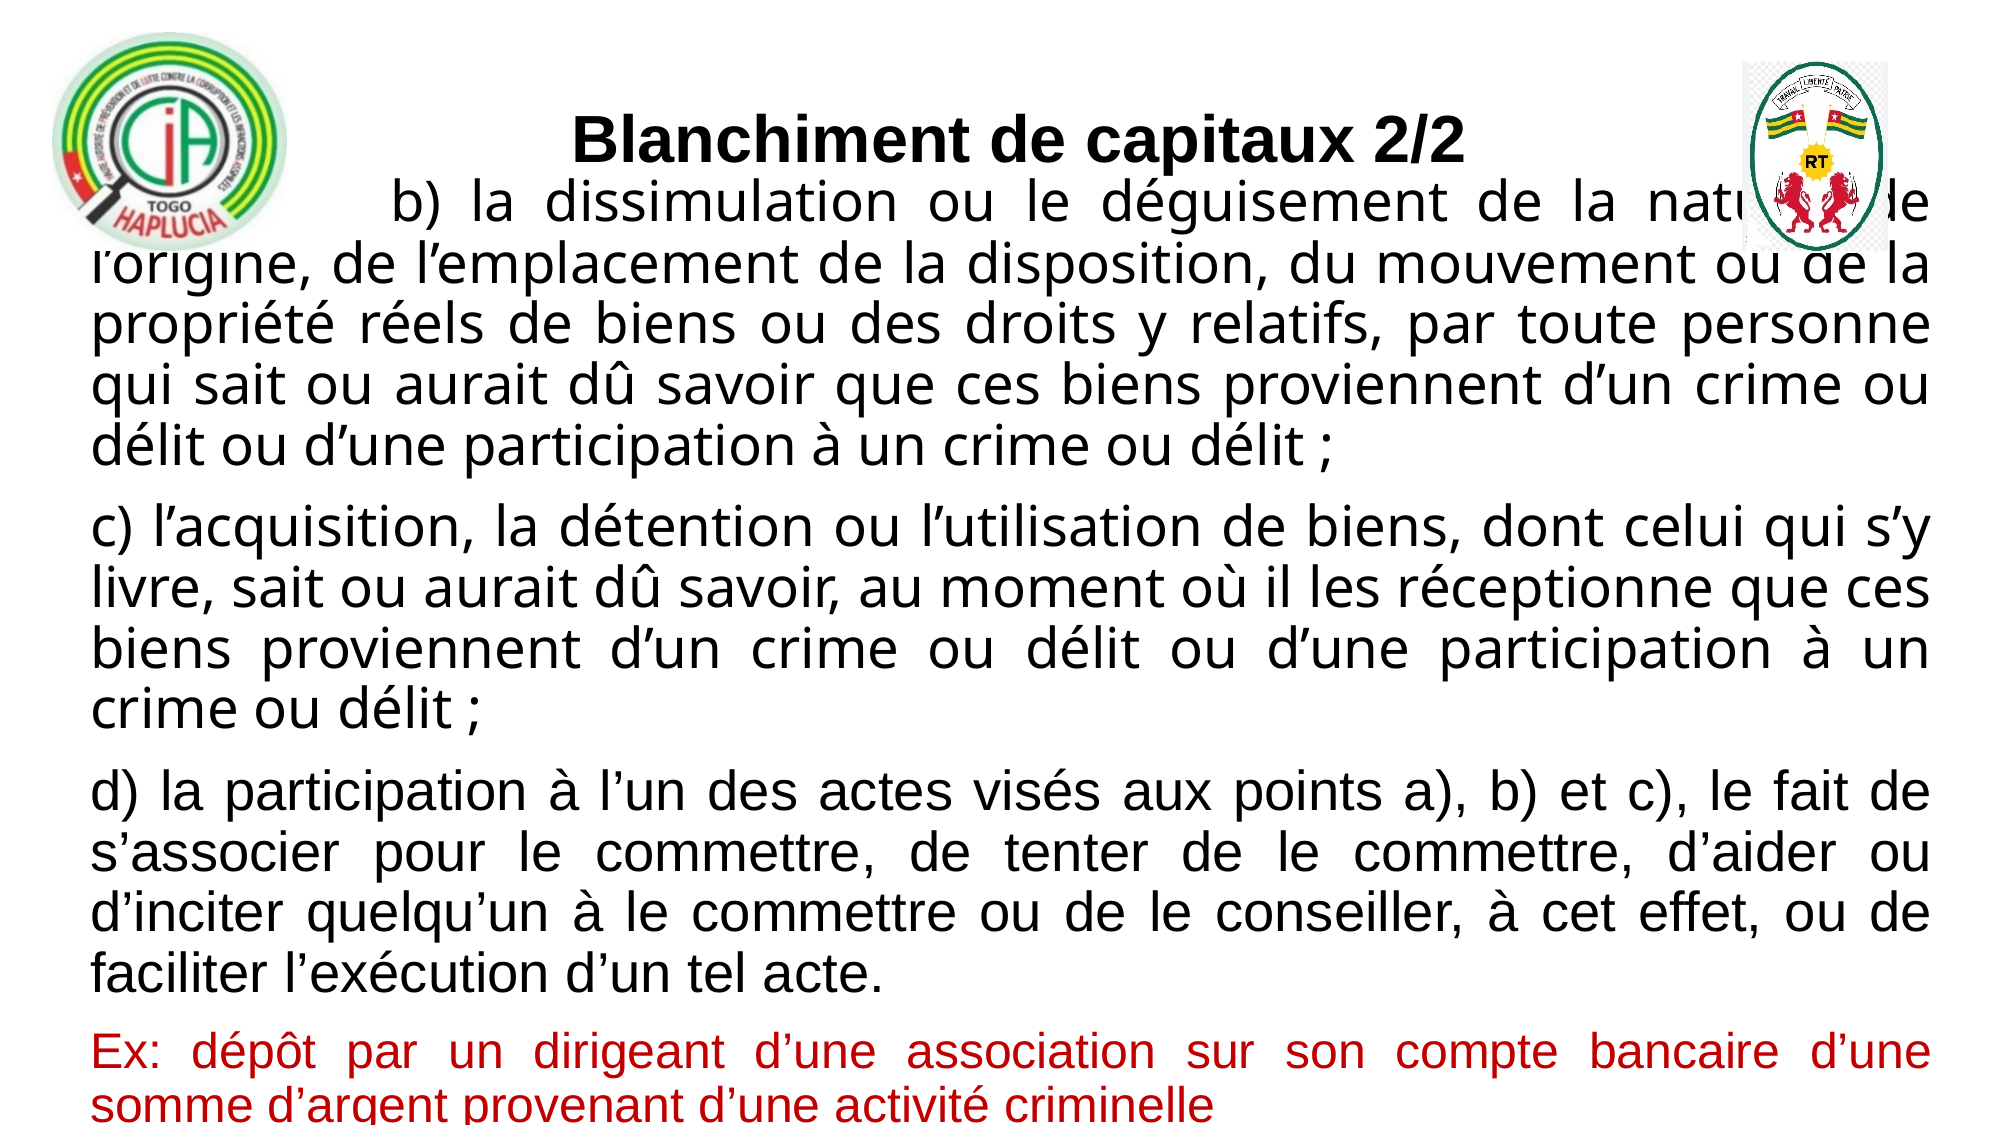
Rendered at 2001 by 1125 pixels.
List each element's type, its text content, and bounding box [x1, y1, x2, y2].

picture [1742, 59, 1888, 253]
picture [52, 32, 287, 251]
title Blanchiment de capitaux 2/2 [390, 59, 1648, 164]
list b) la dissimulation ou le déguisement de la nature, de l’origine, de l’emplacement de la disposition, du mouvement ou de la propriété réels de biens ou des droits y relatifs, par toute personne qui sait ou aurait dû savoir que ces biens proviennent d’un crime ou délit ou d’une participation à un crime ou délit ; c) l’acquisition, la détention ou l’utilisation de biens, dont celui qui s’y livre, sait ou aurait dû savoir, au moment où il les réceptionne que ces biens proviennent d’un crime ou délit ou d’une participation à un crime ou délit ; d) la participation à l’un des actes visés aux points a), b) et c), le fait de s’associer pour le commettre, de tenter de le commettre, d’aider ou d’inciter quelqu’un à le commettre ou de le conseiller, à cet effet, ou de faciliter l’exécution d’un tel acte. Ex: dépôt par un dirigeant d’une association sur son compte bancaire d’une somme d’argent provenant d’une activité criminelle [75, 164, 1948, 1125]
